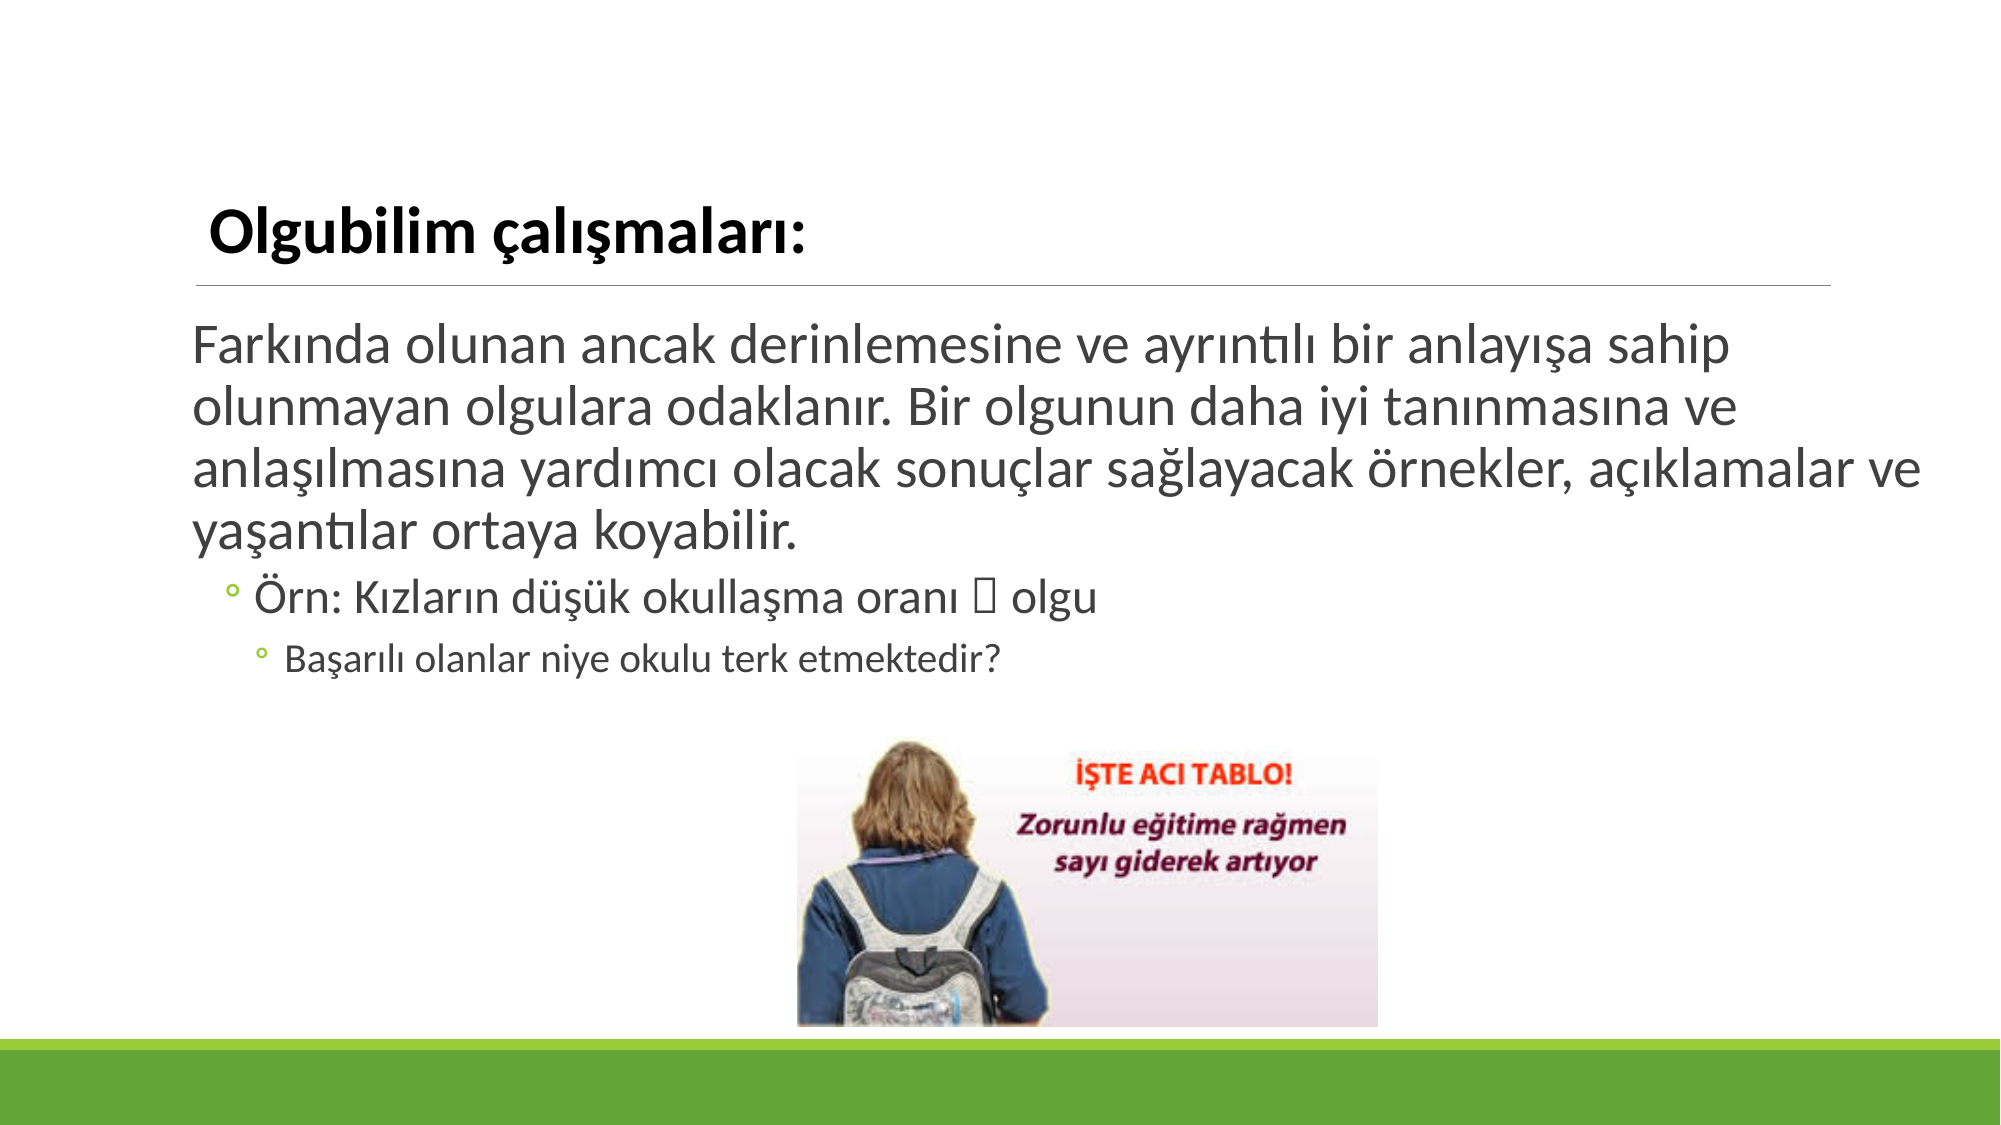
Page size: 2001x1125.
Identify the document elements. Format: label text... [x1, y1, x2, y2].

list Farkında olunan ancak derinlemesine ve ayrıntılı bir anlayışa sahip olunmayan olgulara odaklanır. Bir olgunun daha iyi tanınmasına ve anlaşılmasına yardımcı olacak sonuçlar sağlayacak örnekler, açıklamalar ve yaşantılar ortaya koyabilir. Örn: Kızların düşük okullaşma oranı  olgu Başarılı olanlar niye okulu terk etmektedir? [192, 306, 1954, 690]
picture [796, 720, 1379, 1027]
text_box Olgubilim çalışmaları: [194, 179, 839, 274]
